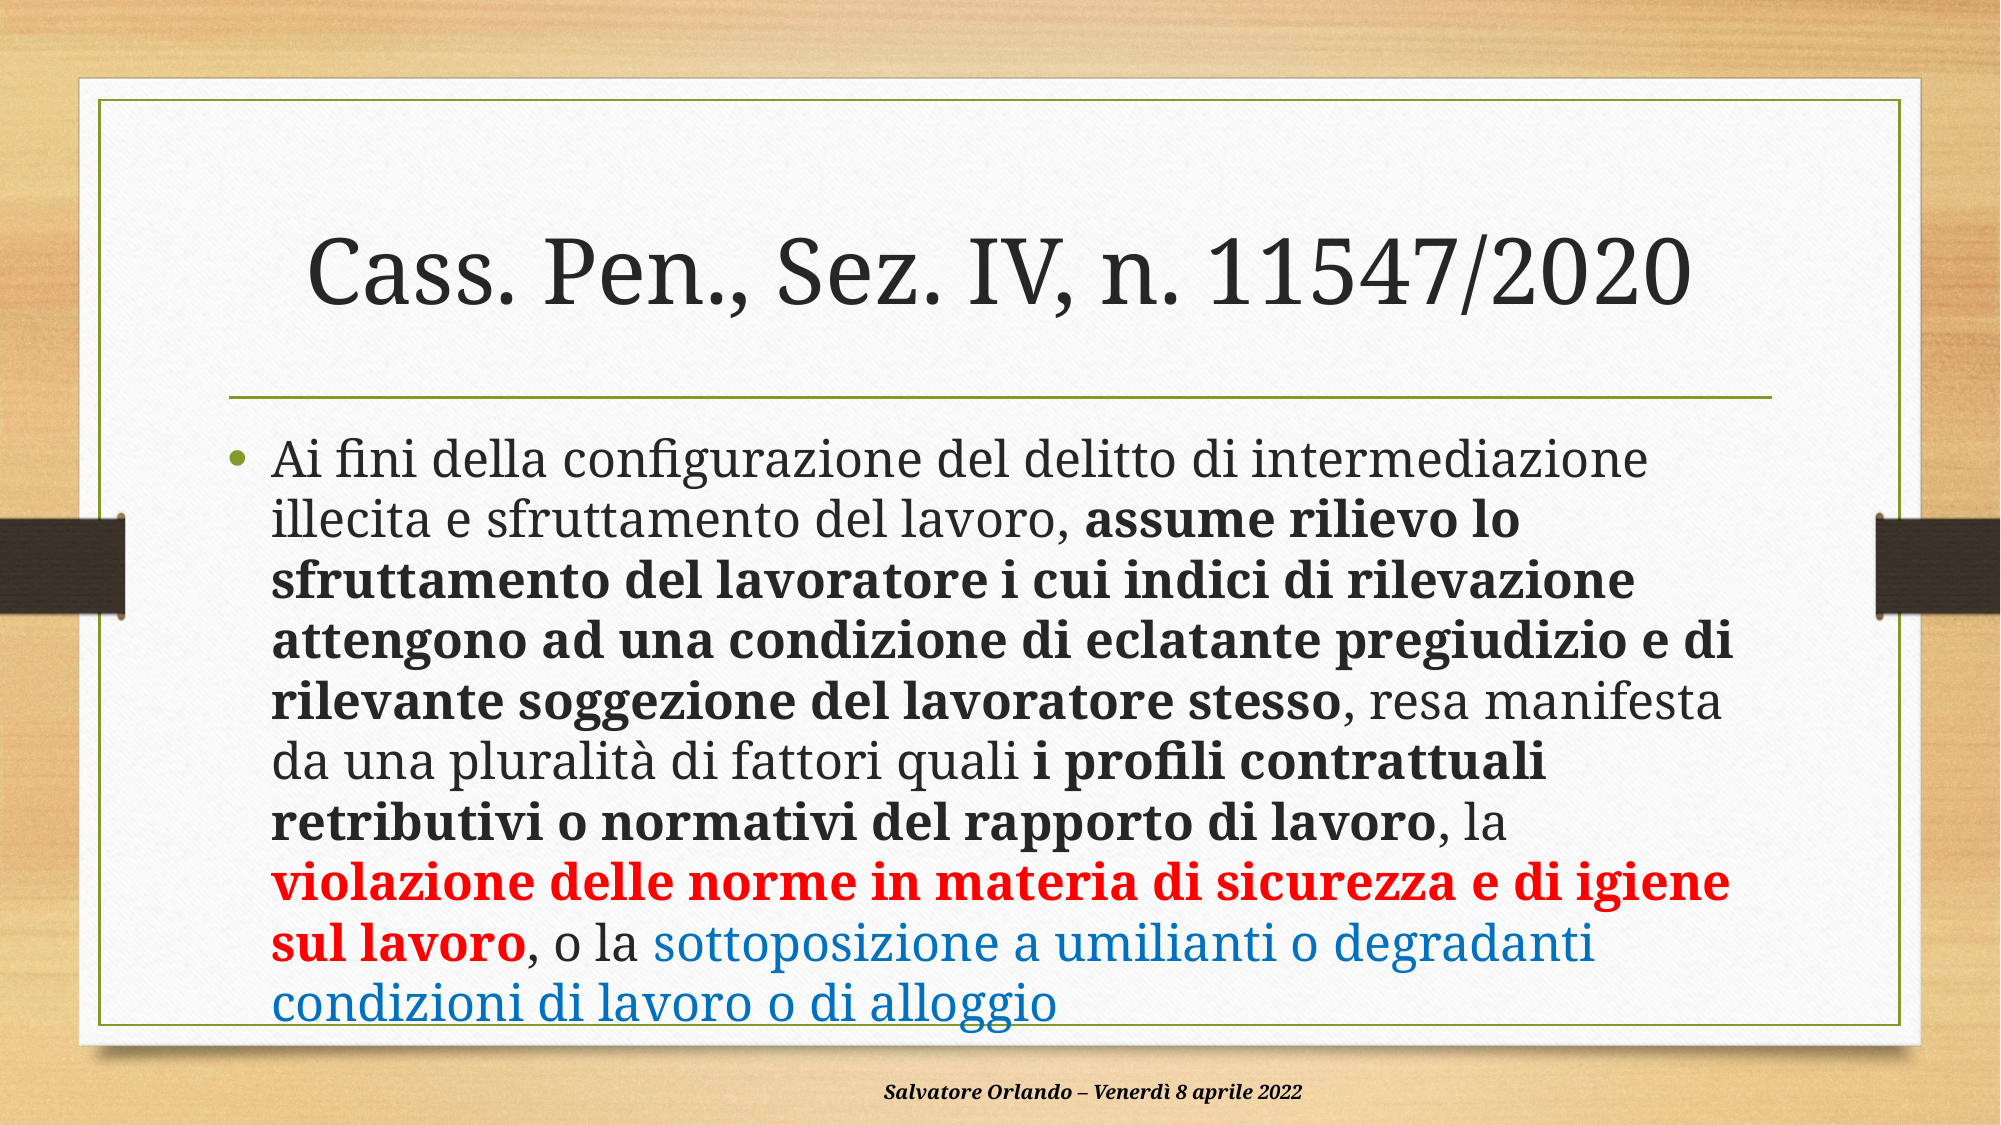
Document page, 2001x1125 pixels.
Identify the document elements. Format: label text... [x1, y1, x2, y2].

list Ai fini della configurazione del delitto di intermediazione illecita e sfruttamento del lavoro, assume rilievo lo sfruttamento del lavoratore i cui indici di rilevazione attengono ad una condizione di eclatante pregiudizio e di rilevante soggezione del lavoratore stesso, resa manifesta da una pluralità di fattori quali i profili contrattuali retributivi o normativi del rapporto di lavoro, la violazione delle norme in materia di sicurezza e di igiene sul lavoro, o la sottoposizione a umilianti o degradanti condizioni di lavoro o di alloggio [212, 419, 1788, 1044]
picture [0, 0, 2001, 1125]
text_box Salvatore Orlando – Venerdì 8 aprile 2022 [736, 1027, 1318, 1112]
title Cass. Pen., Sez. IV, n. 11547/2020 [212, 161, 1788, 375]
